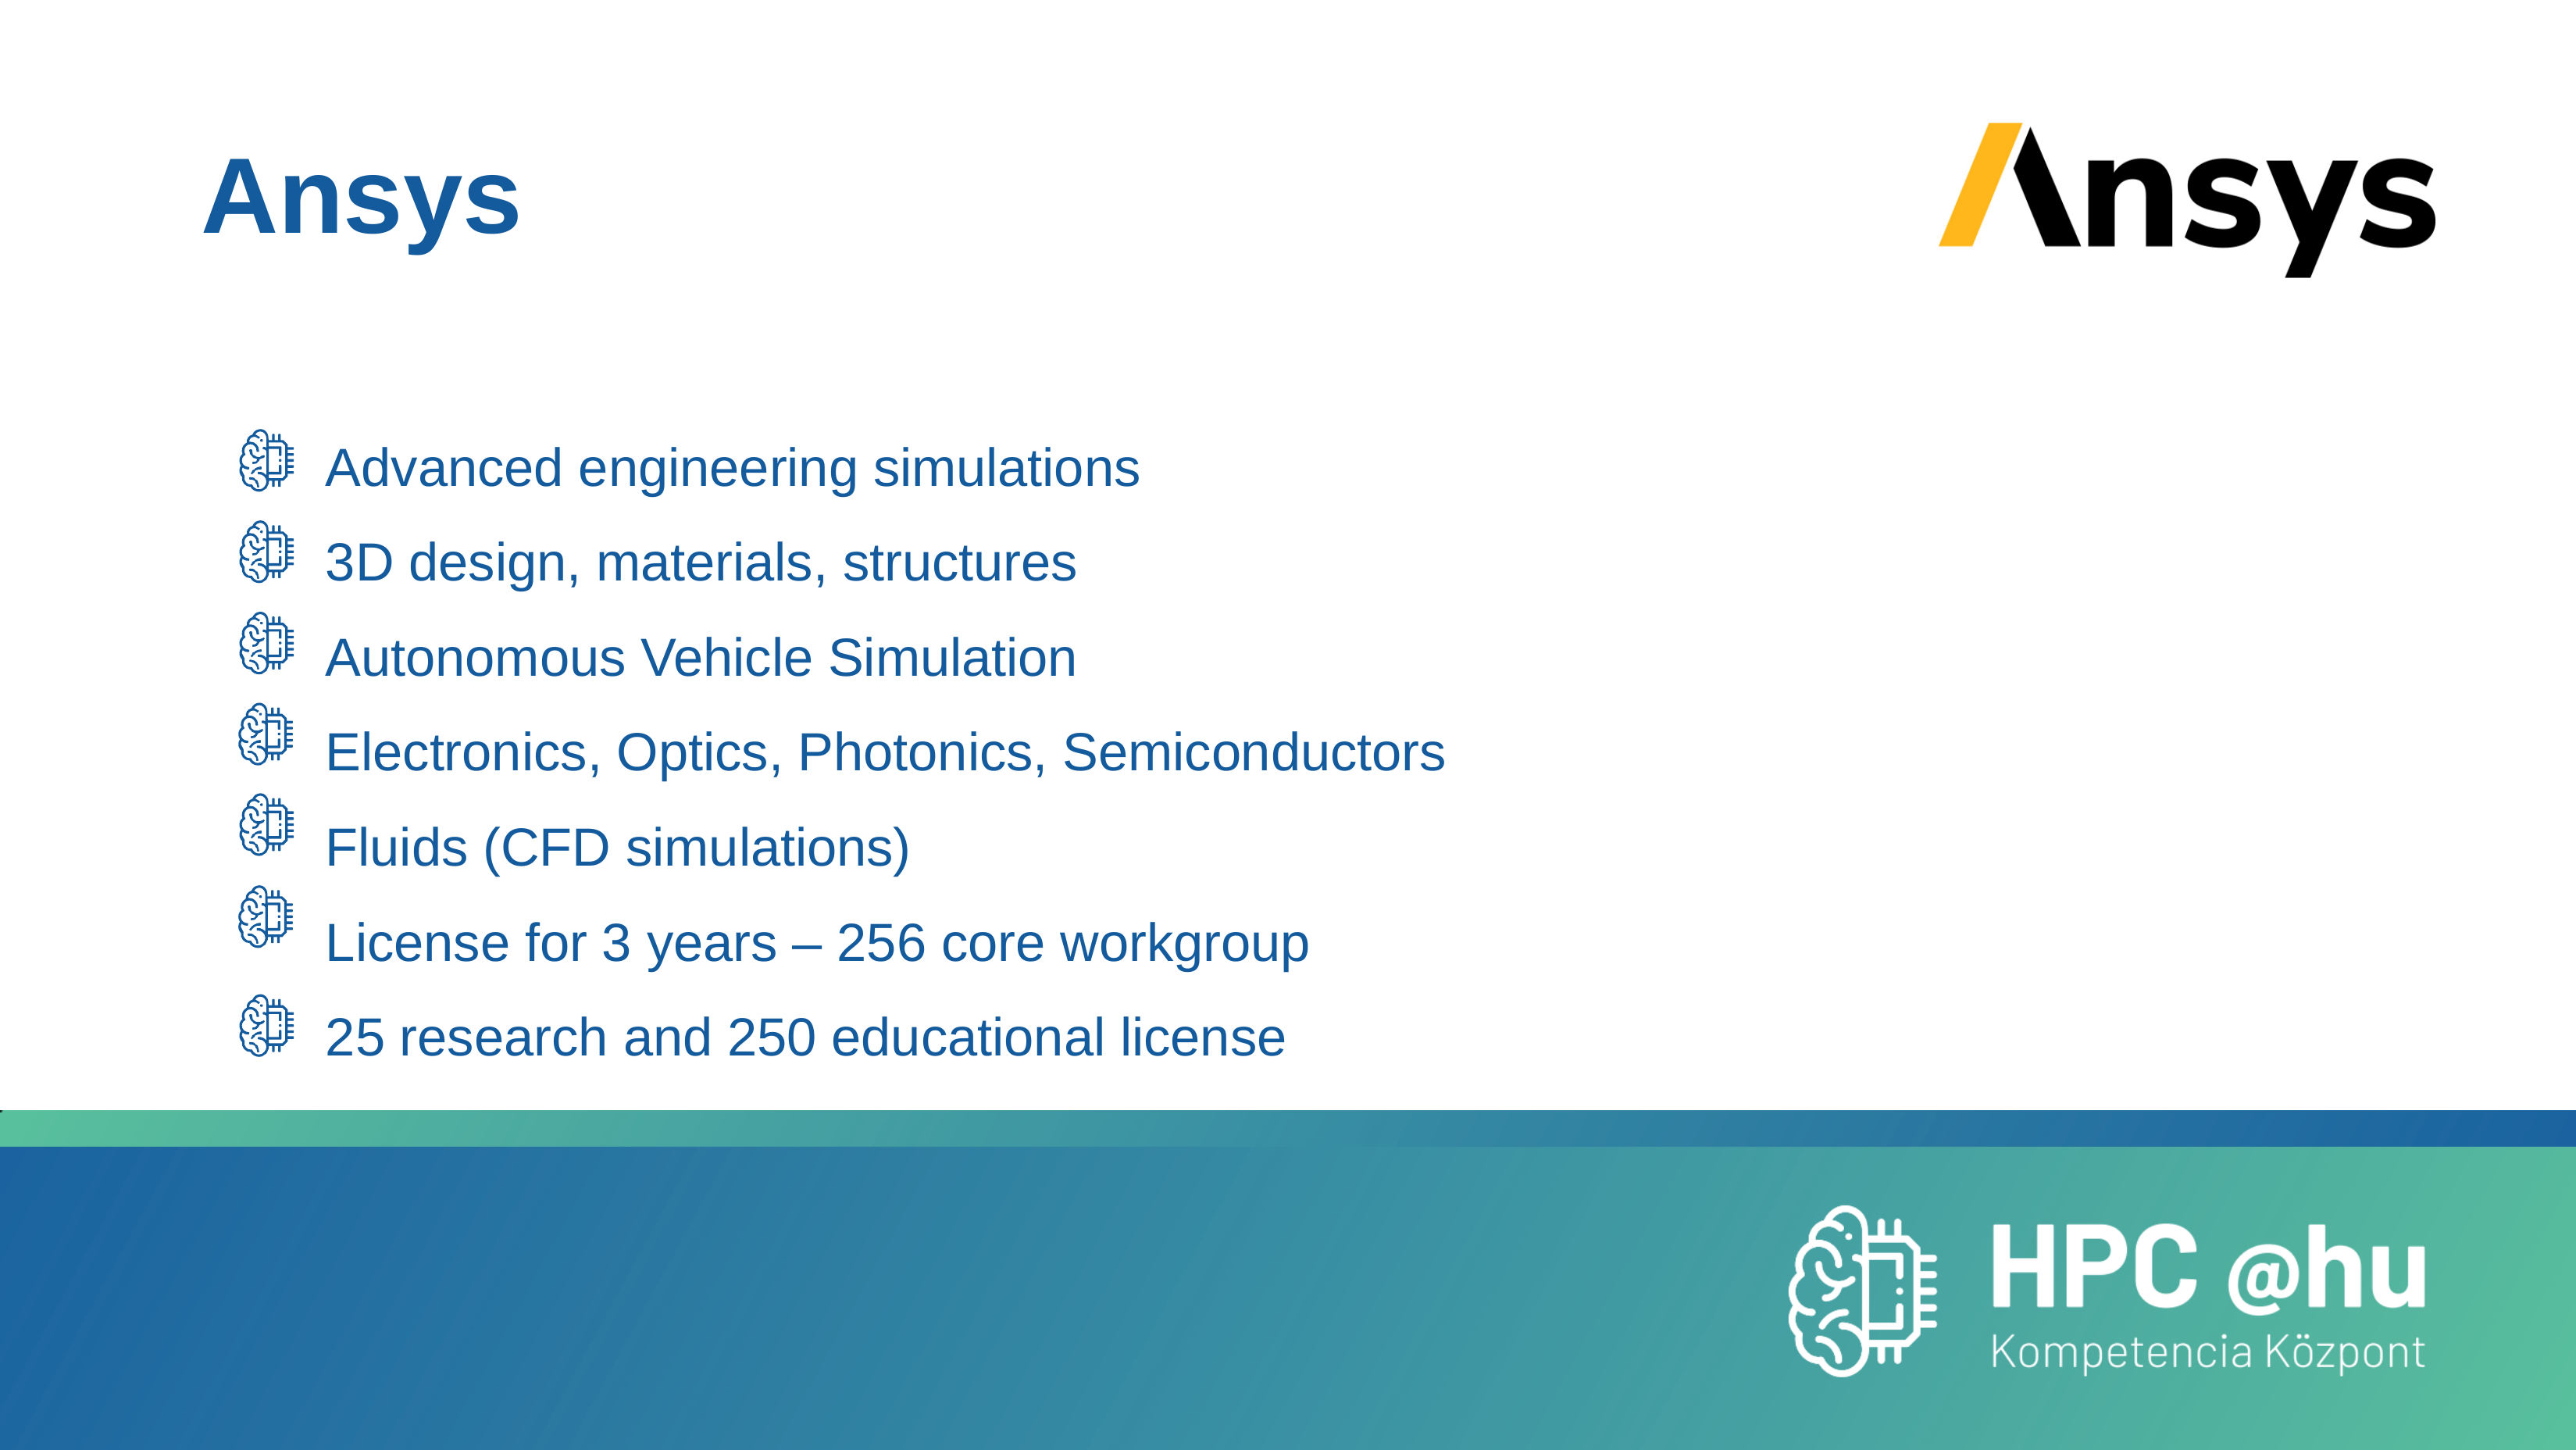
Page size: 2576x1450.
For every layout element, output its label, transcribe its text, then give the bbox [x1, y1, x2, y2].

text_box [239, 994, 294, 1057]
text_box Advanced engineering simulations 3D design, materials, structures Autonomous Vehicle Simulation Electronics, Optics, Photonics, Semiconductors Fluids (CFD simulations) License for 3 years – 256 core workgroup 25 research and 250 educational license [323, 402, 2183, 1067]
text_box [239, 520, 294, 584]
title Ansys [199, 123, 1639, 368]
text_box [237, 884, 294, 948]
picture [1796, 0, 2576, 402]
picture [0, 1112, 2576, 1450]
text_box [237, 702, 294, 766]
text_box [239, 793, 294, 856]
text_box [239, 611, 294, 675]
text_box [239, 428, 294, 492]
